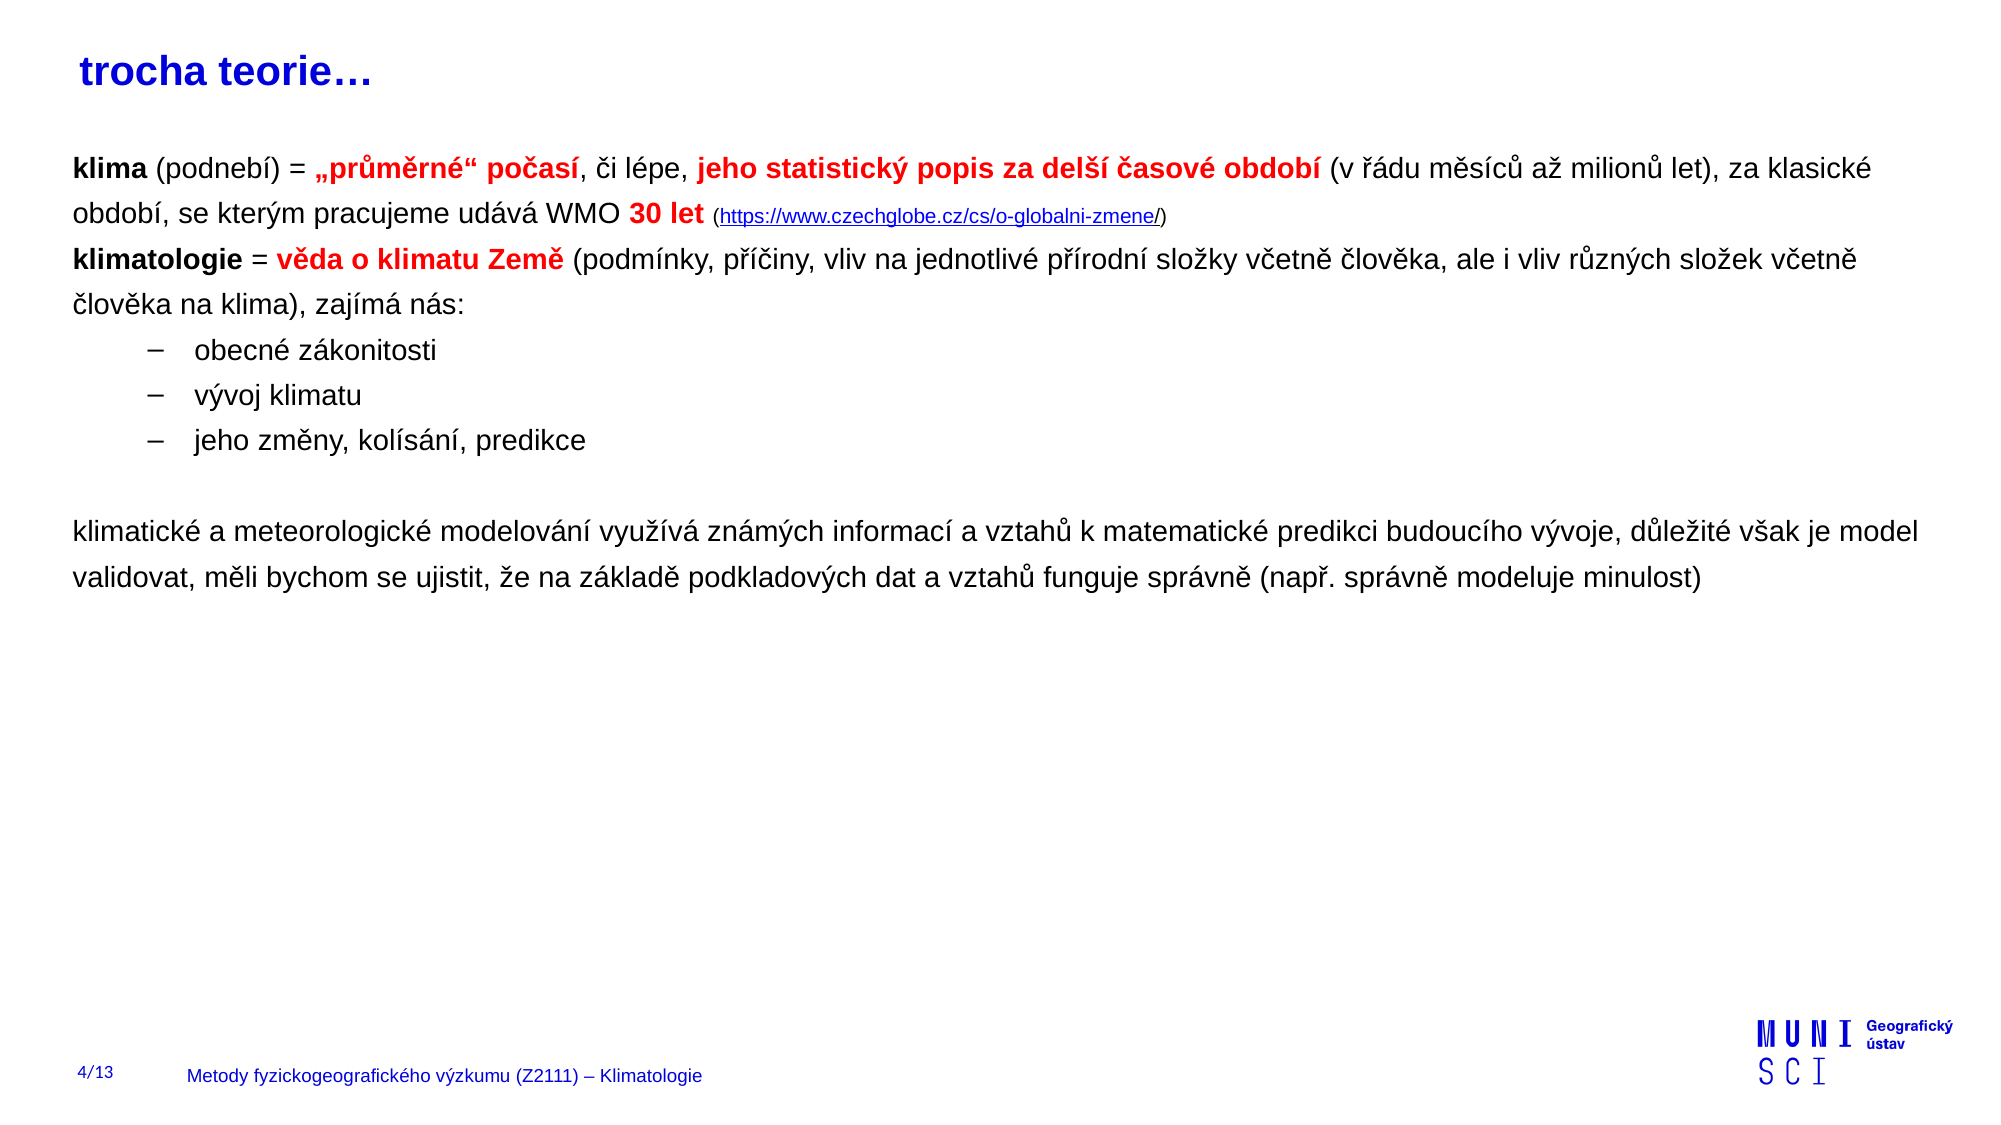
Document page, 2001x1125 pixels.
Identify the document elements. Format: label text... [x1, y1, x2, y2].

text_box klima (podnebí) = „průměrné“ počasí, či lépe, jeho statistický popis za delší časové období (v řádu měsíců až milionů let), za klasické období, se kterým pracujeme udává WMO 30 let (https://www.czechglobe.cz/cs/o-globalni-zmene/) klimatologie = věda o klimatu Země (podmínky, příčiny, vliv na jednotlivé přírodní složky včetně člověka, ale i vliv různých složek včetně člověka na klima), zajímá nás: obecné zákonitosti vývoj klimatu jeho změny, kolísání, predikce klimatické a meteorologické modelování využívá známých informací a vztahů k matematické predikci budoucího vývoje, důležité však je model validovat, měli bychom se ujistit, že na základě podkladových dat a vztahů funguje správně (např. správně modeluje minulost) [57, 131, 1944, 601]
picture [1740, 1003, 1969, 1101]
footer Metody fyzickogeografického výzkumu (Z2111) – Klimatologie [171, 1042, 1101, 1103]
text_box trocha teorie… [64, 36, 390, 102]
